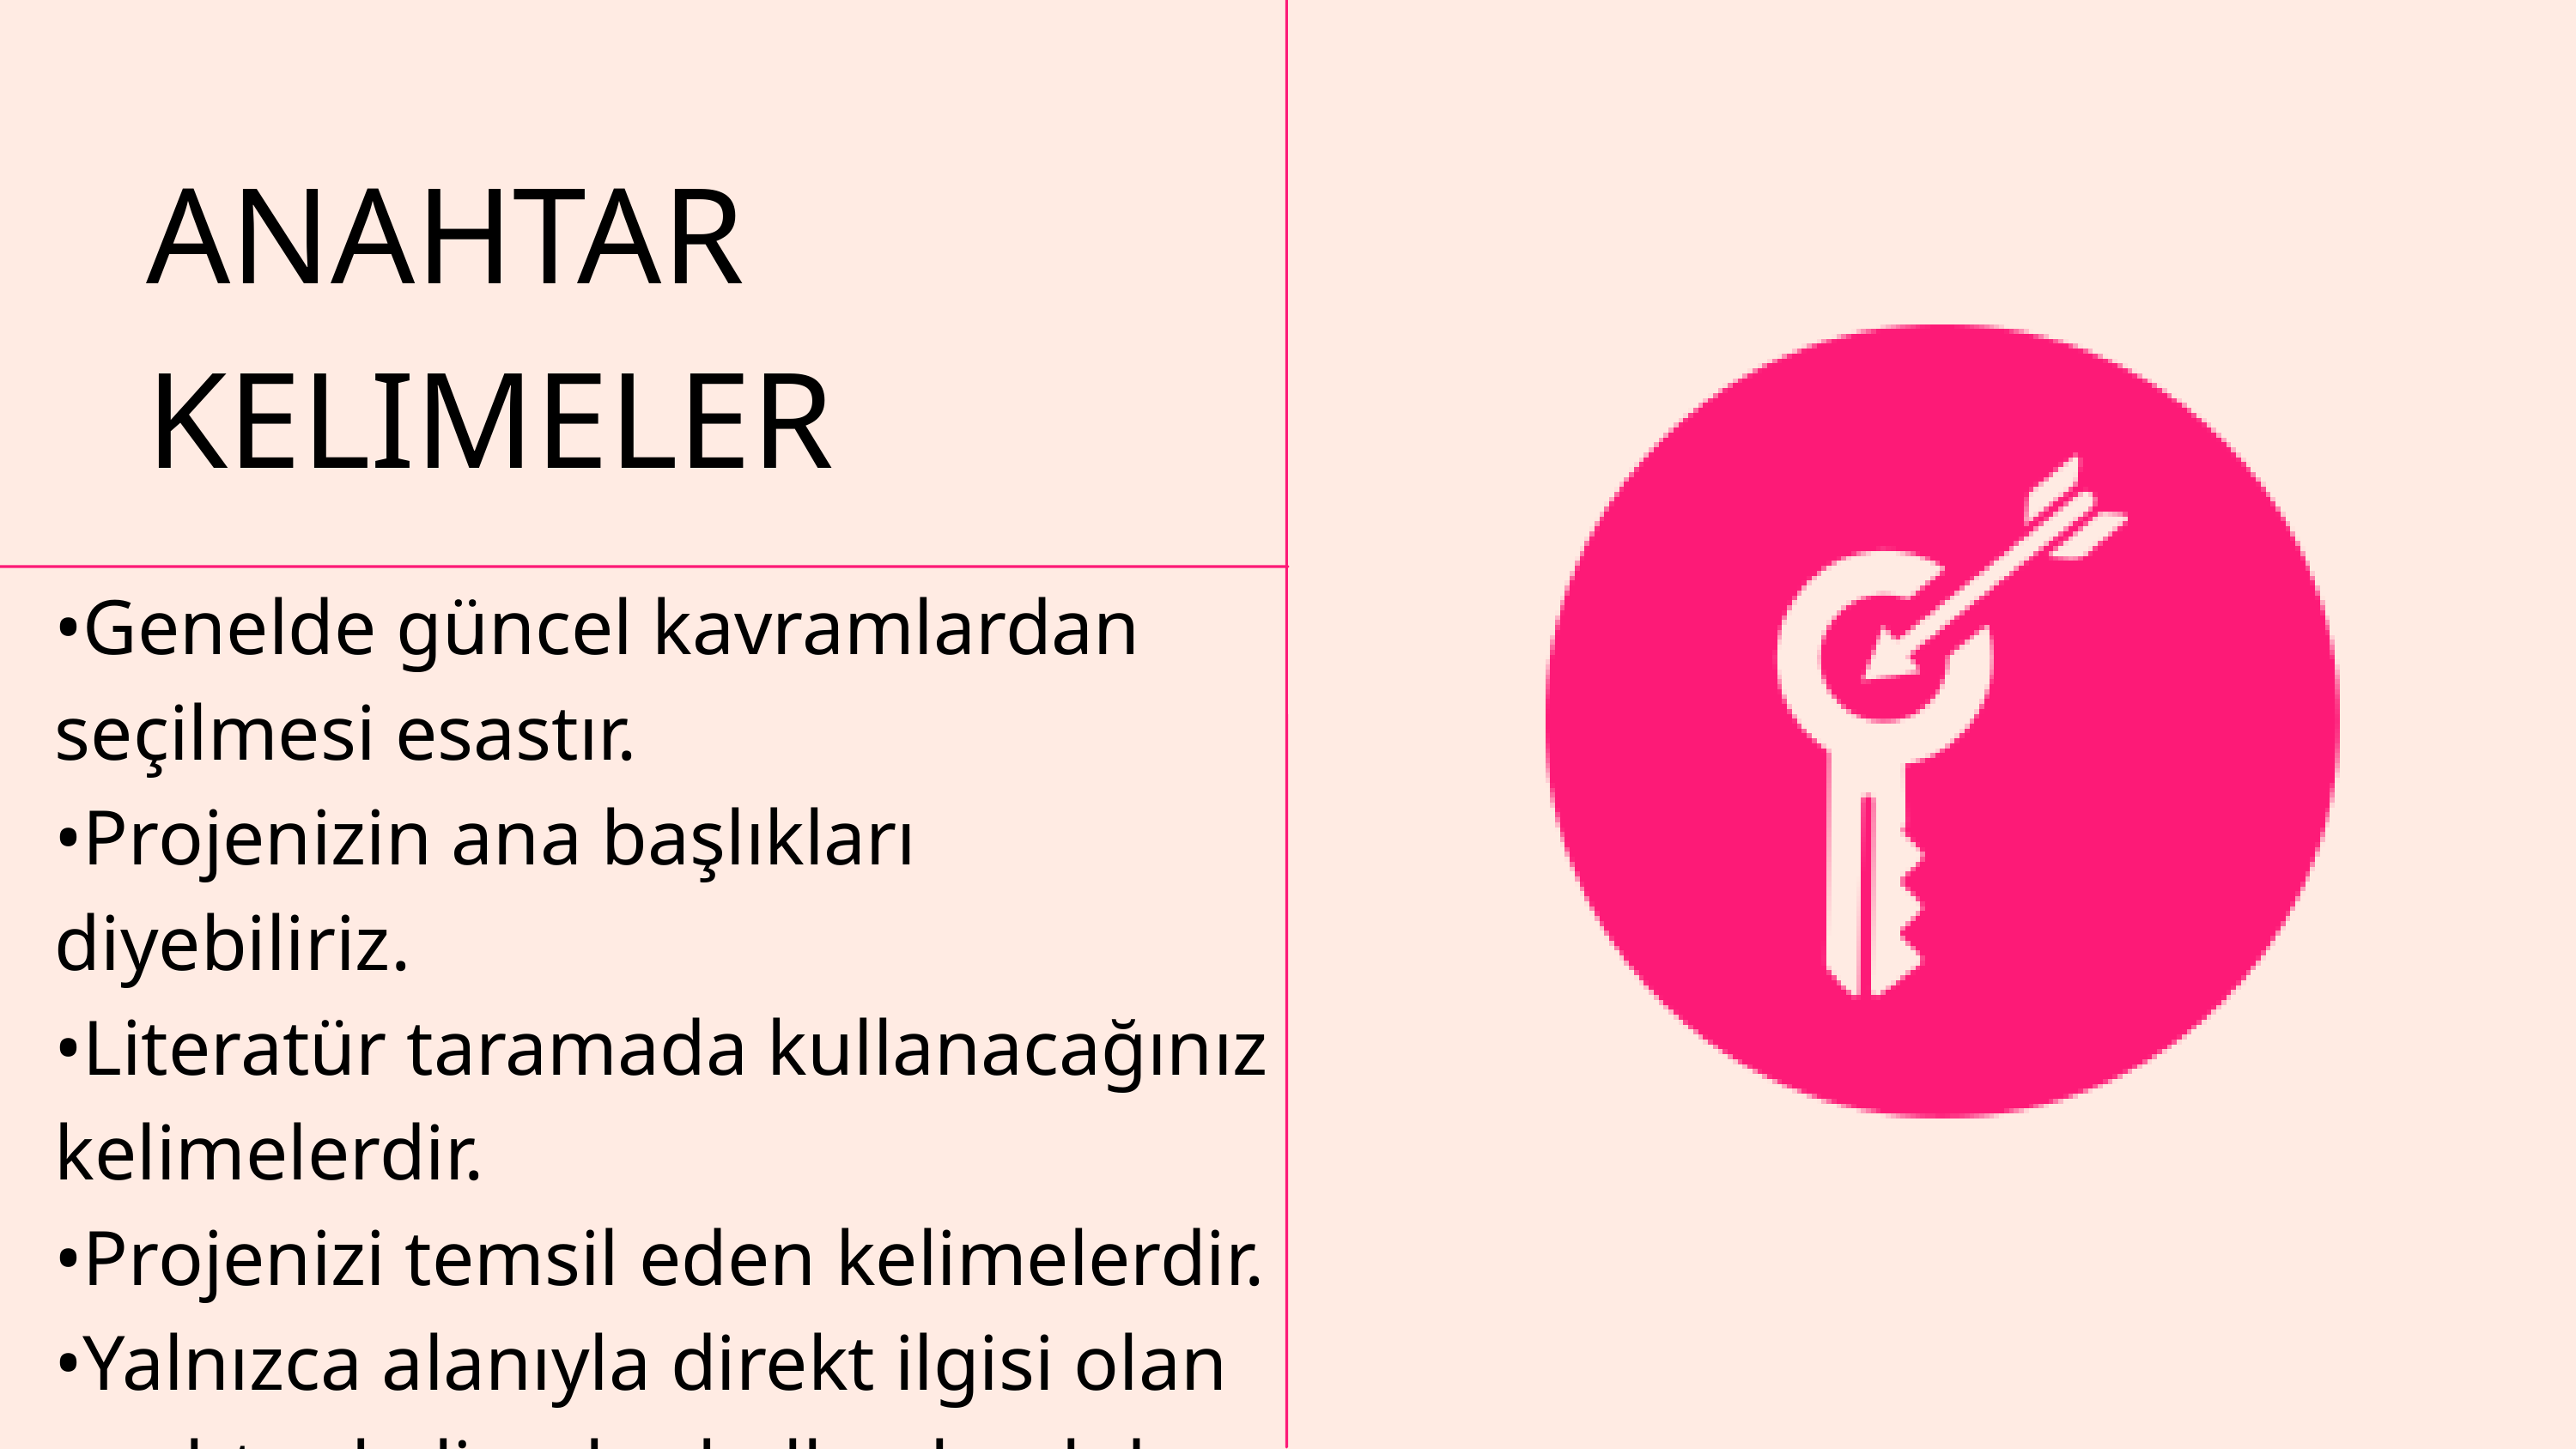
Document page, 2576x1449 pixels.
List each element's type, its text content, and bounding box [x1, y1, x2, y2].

text_box •Genelde güncel kavramlardan seçilmesi esastır. •Projenizin ana başlıkları diyebiliriz. •Literatür taramada kullanacağınız kelimelerdir. •Projenizi temsil eden kelimelerdir. •Yalnızca alanıyla direkt ilgisi olan anahtar kelimeler kullanılmalıdır. [54, 564, 1287, 1449]
text_box [1545, 324, 2345, 1124]
text_box ANAHTAR KELIMELER [146, 124, 1029, 495]
